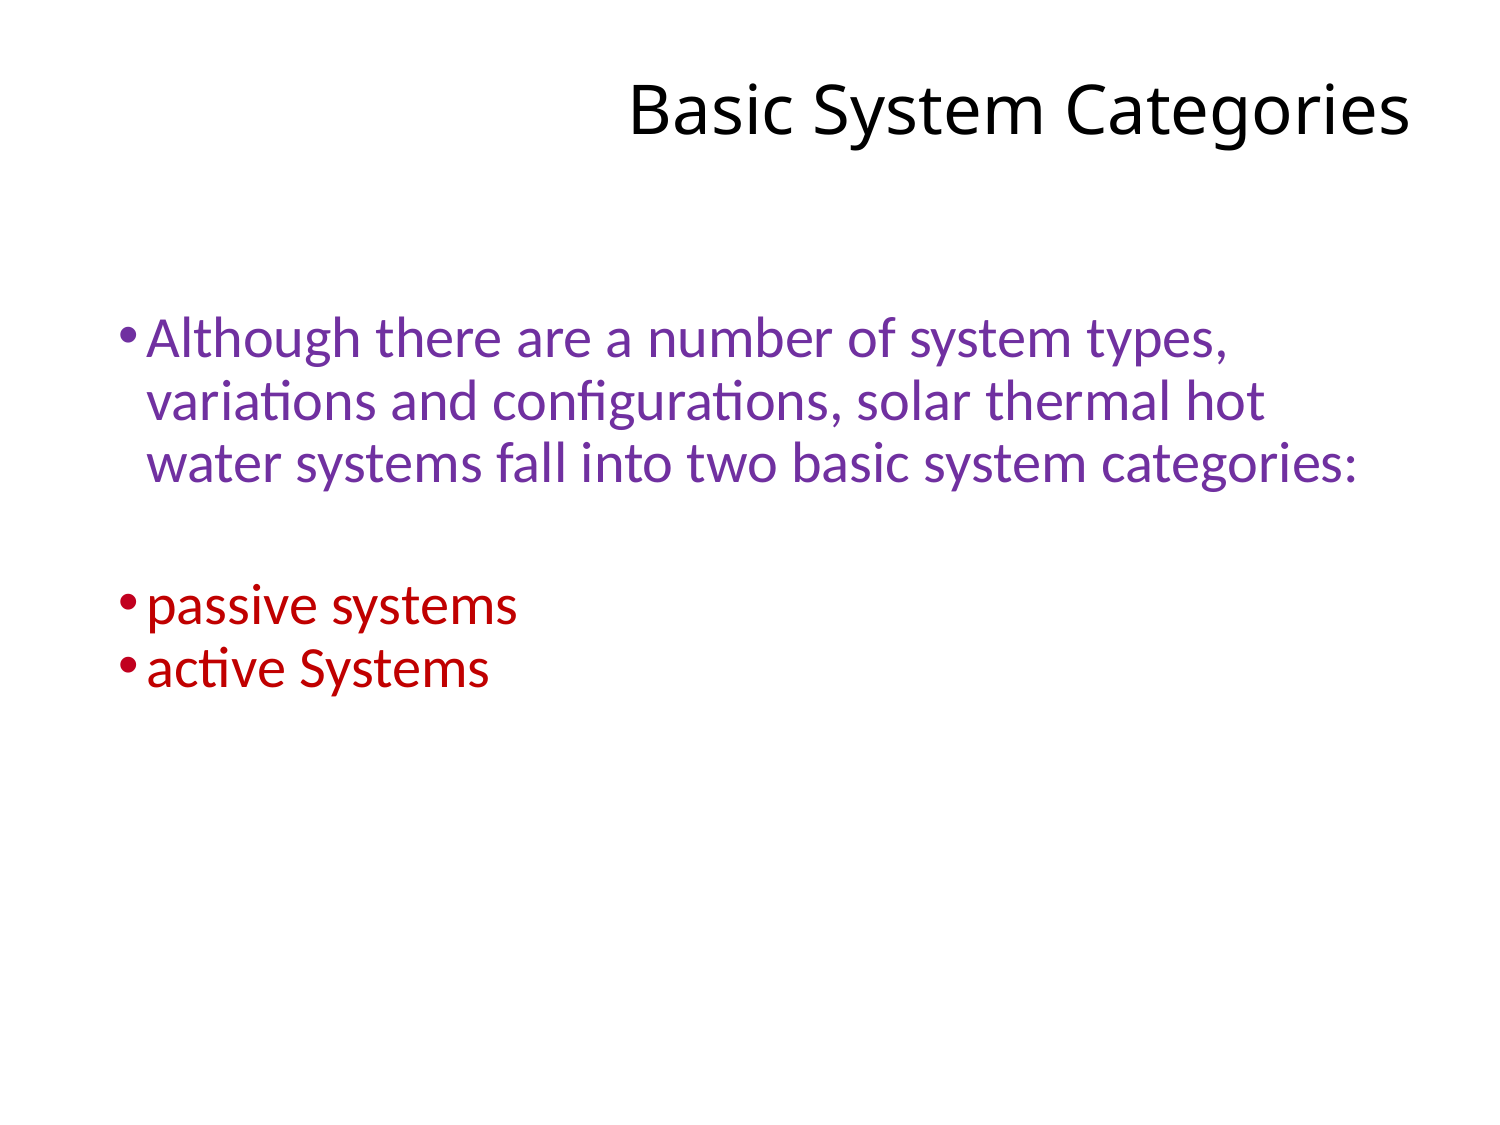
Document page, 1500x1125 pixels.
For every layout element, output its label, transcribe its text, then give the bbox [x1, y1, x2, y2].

title Basic System Categories [371, 30, 1427, 194]
list Although there are a number of system types, variations and configurations, solar thermal hot water systems fall into two basic system categories: passive systems active Systems [103, 299, 1397, 1014]
